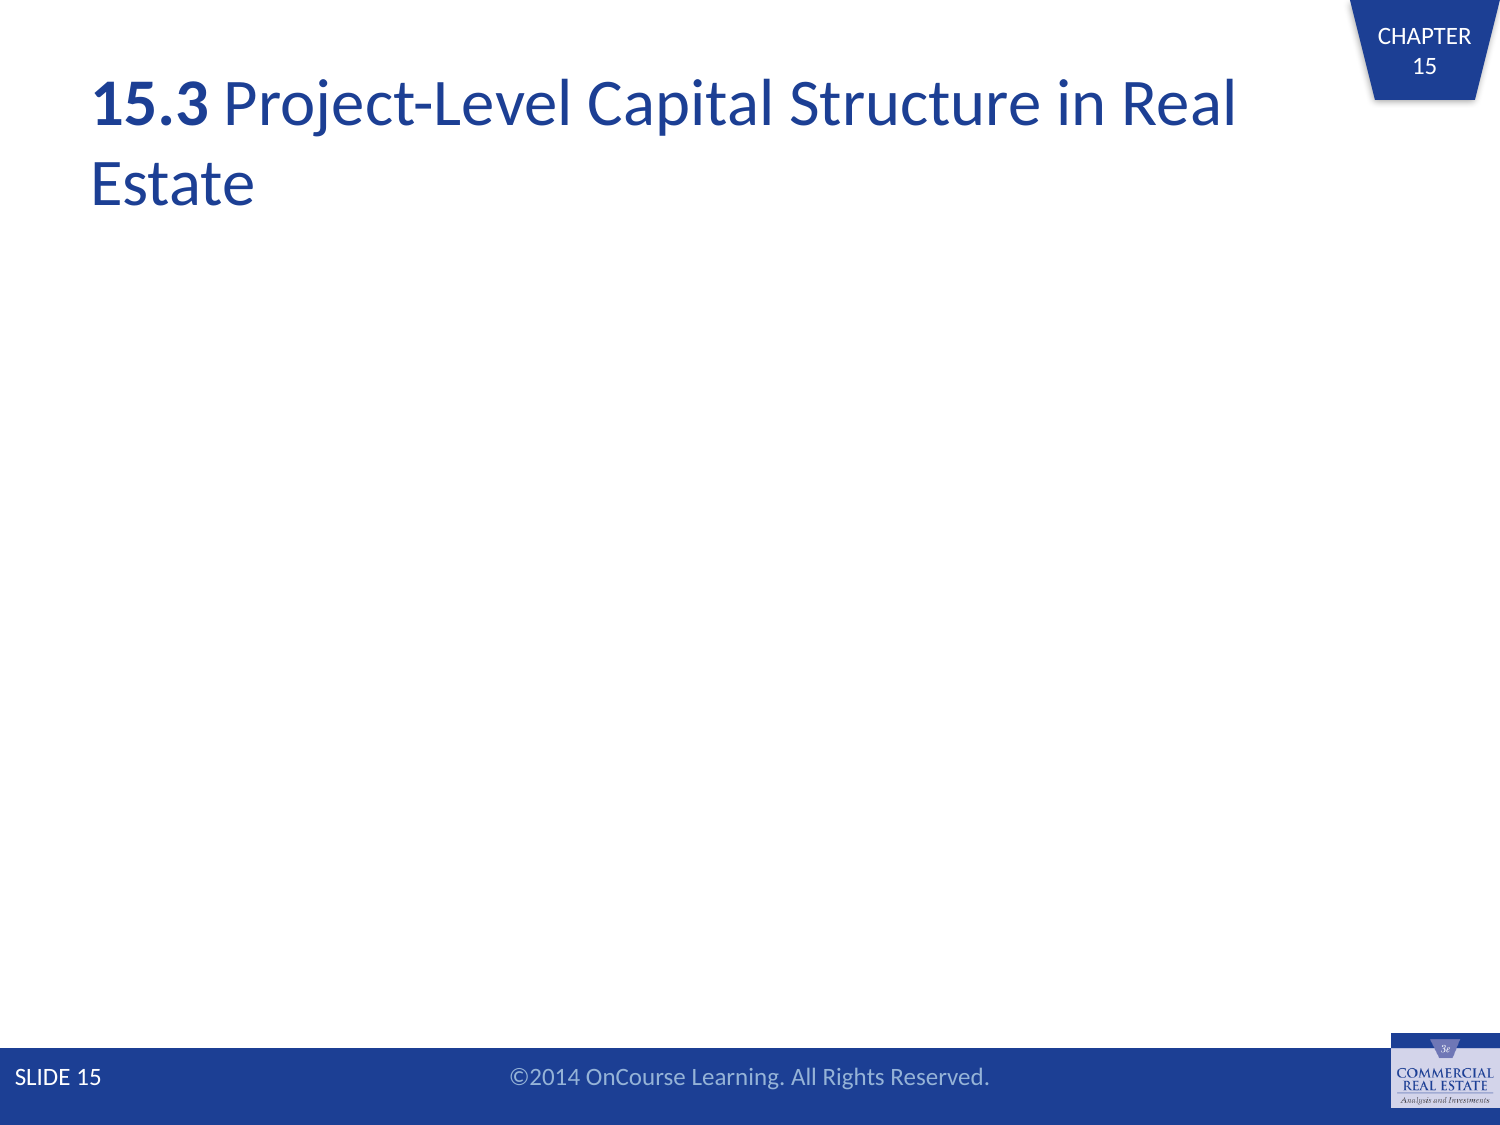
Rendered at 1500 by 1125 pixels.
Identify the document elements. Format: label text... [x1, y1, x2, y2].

title 15.3 Project-Level Capital Structure in Real Estate [75, 45, 1375, 233]
picture [1391, 1033, 1500, 1108]
slide_number SLIDE 15 [0, 1052, 350, 1113]
